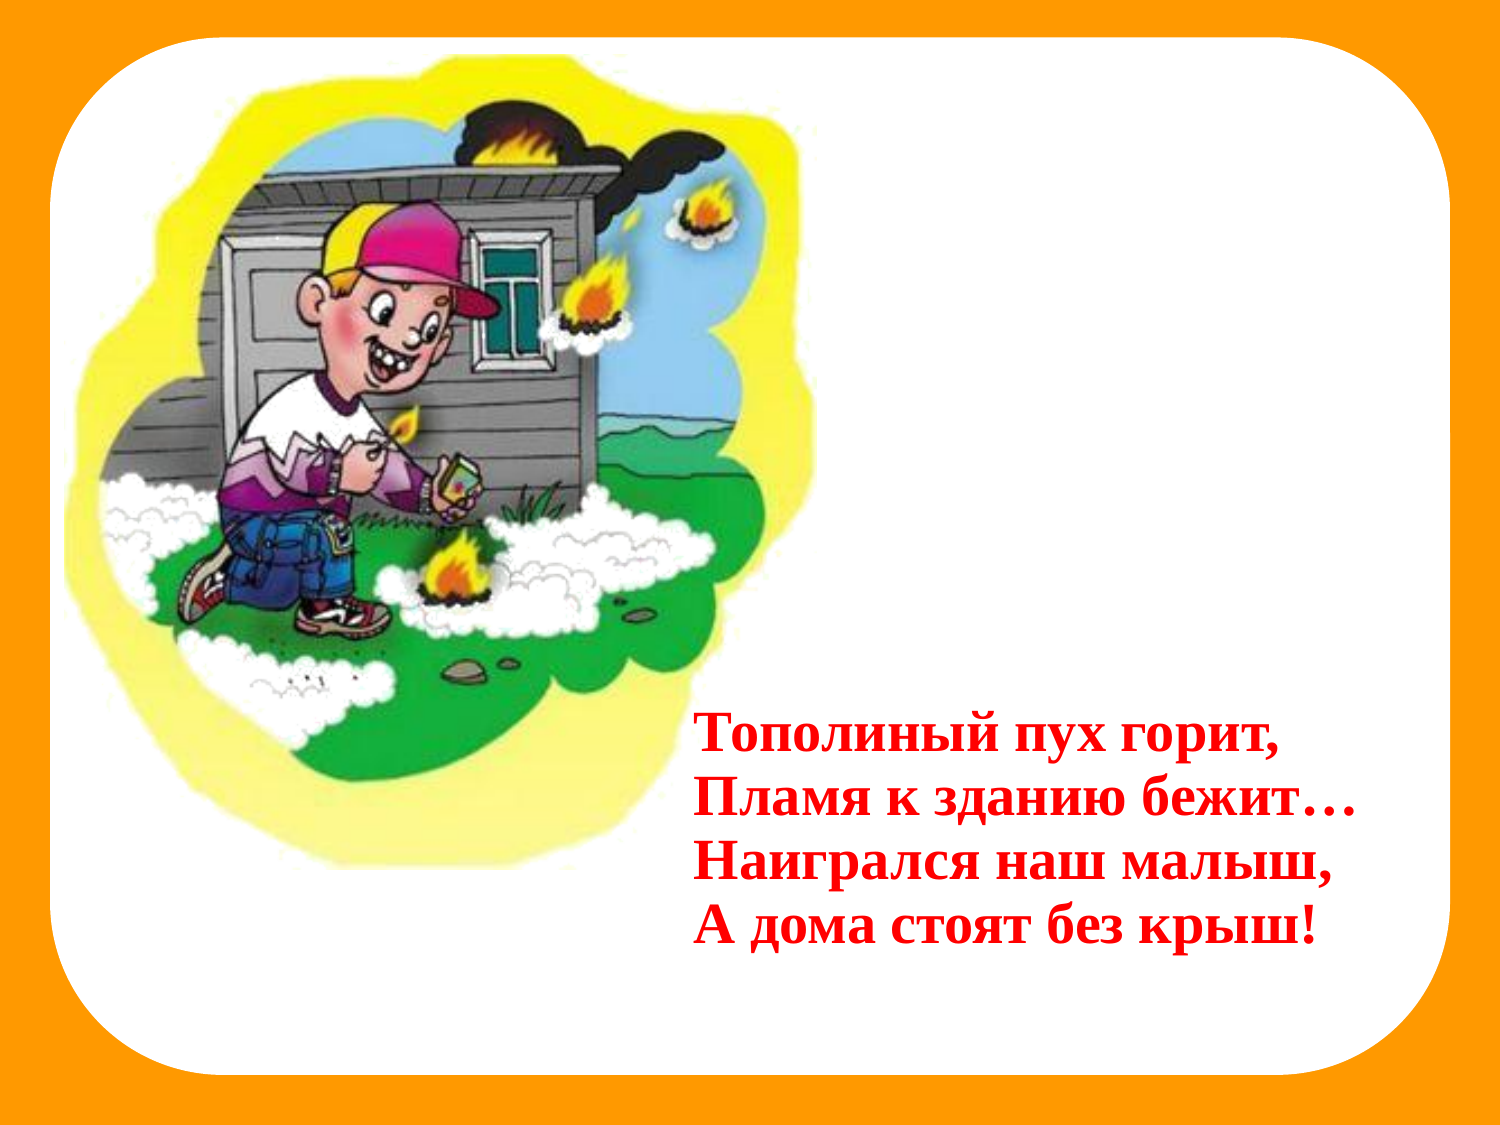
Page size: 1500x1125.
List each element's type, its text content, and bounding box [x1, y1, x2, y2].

text_box Тополиный пух горит, Пламя к зданию бежит… Наигрался наш малыш, А дома стоят без крыш! [679, 716, 1424, 959]
picture [64, 54, 818, 870]
text_box [50, 37, 1451, 1075]
